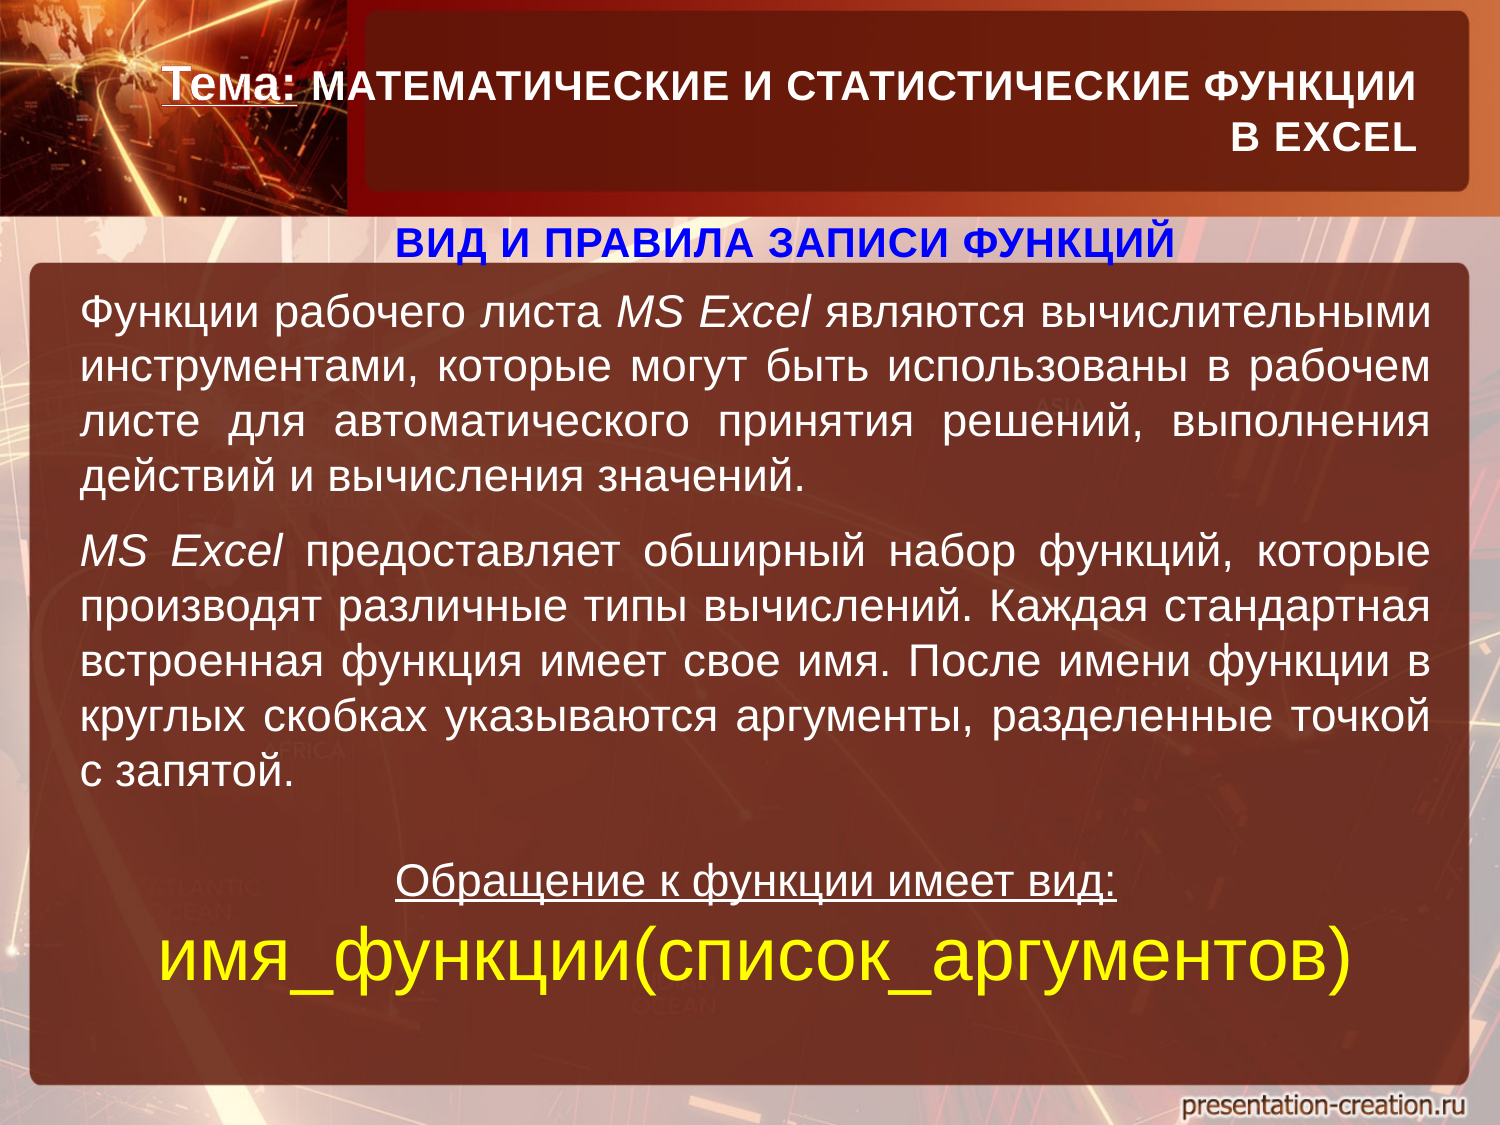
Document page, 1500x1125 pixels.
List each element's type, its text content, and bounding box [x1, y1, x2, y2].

picture [0, 0, 1500, 1125]
text_box ВИД И ПРАВИЛА ЗАПИСИ ФУНКЦИЙ [312, 208, 1258, 273]
text_box Функции рабочего листа MS Excel являются вычислительными инструментами, которые могут быть использованы в рабочем листе для автоматического принятия решений, выполнения действий и вычисления значений. MS Excel предоставляет обширный набор функций, которые производят различные типы вычислений. Каждая стандартная встроенная функция имеет свое имя. После имени функции в круглых скобках указываются аргументы, разделенные точкой с запятой. Обращение к функции имеет вид: имя_функции(список_аргументов) [64, 273, 1447, 1004]
text_box Тема: МАТЕМАТИЧЕСКИЕ И СТАТИСТИЧЕСКИЕ ФУНКЦИИ В EXCEL [145, 42, 1433, 168]
